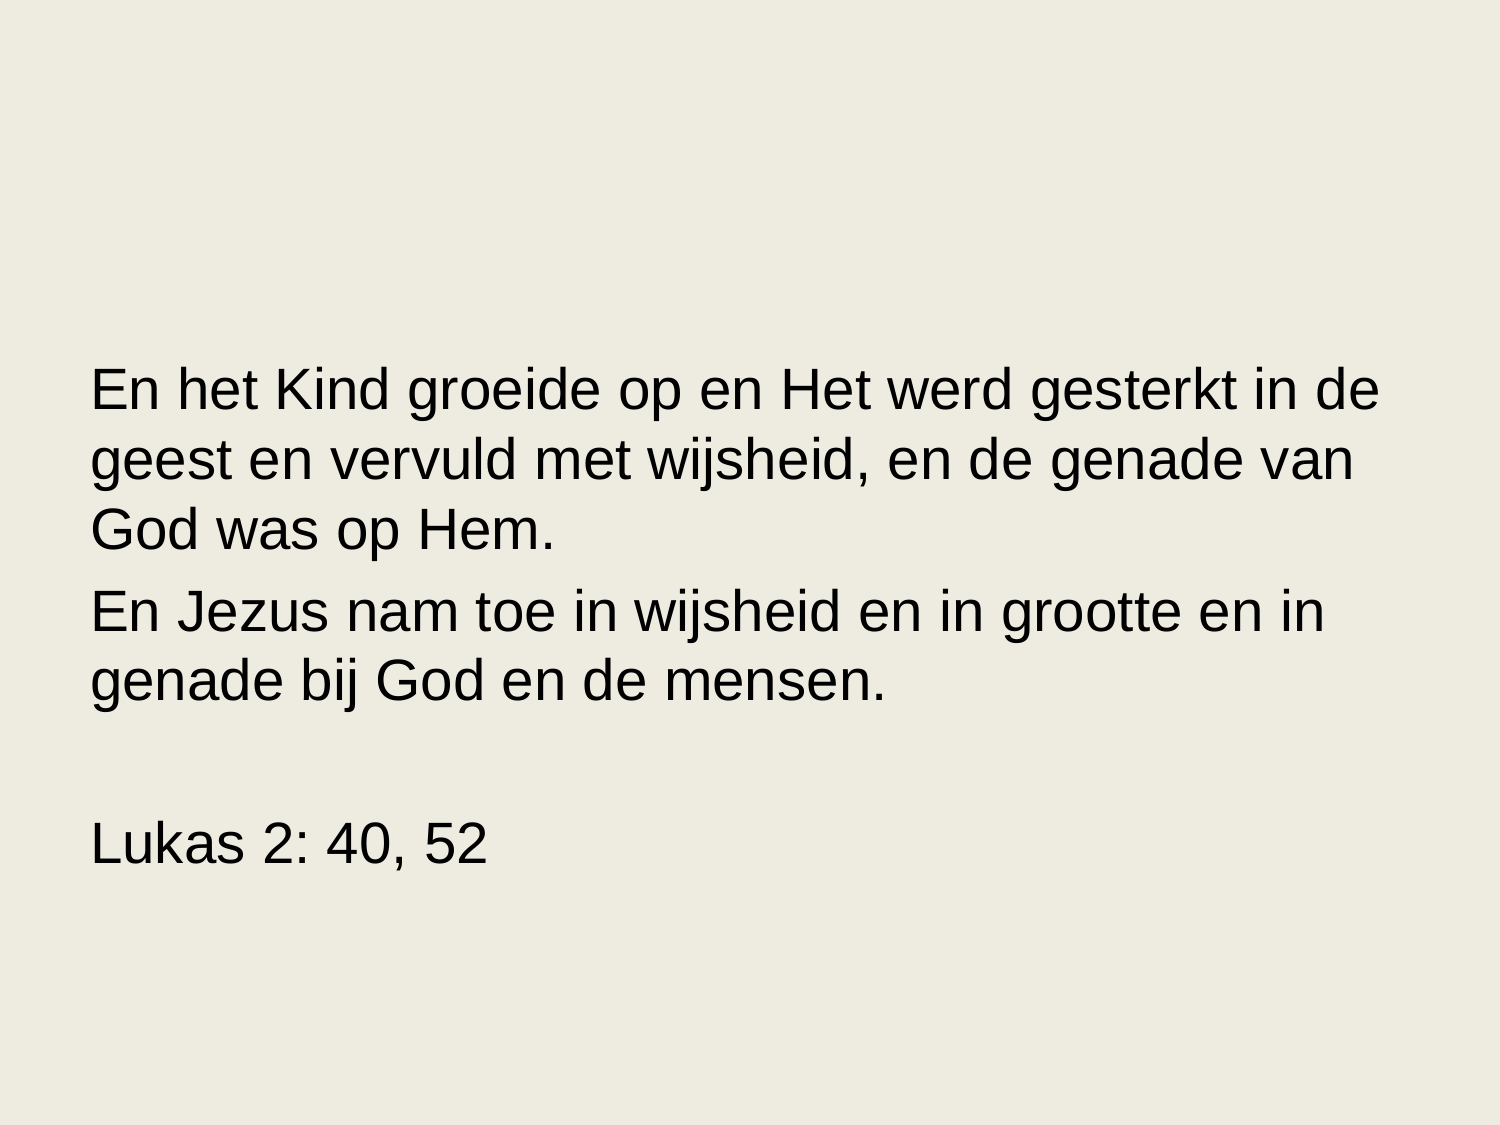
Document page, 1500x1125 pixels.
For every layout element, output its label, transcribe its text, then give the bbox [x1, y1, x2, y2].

list En het Kind groeide op en Het werd gesterkt in de geest en vervuld met wijsheid, en de genade van God was op Hem. En Jezus nam toe in wijsheid en in grootte en in genade bij God en de mensen. Lukas 2: 40, 52 [75, 262, 1425, 1005]
